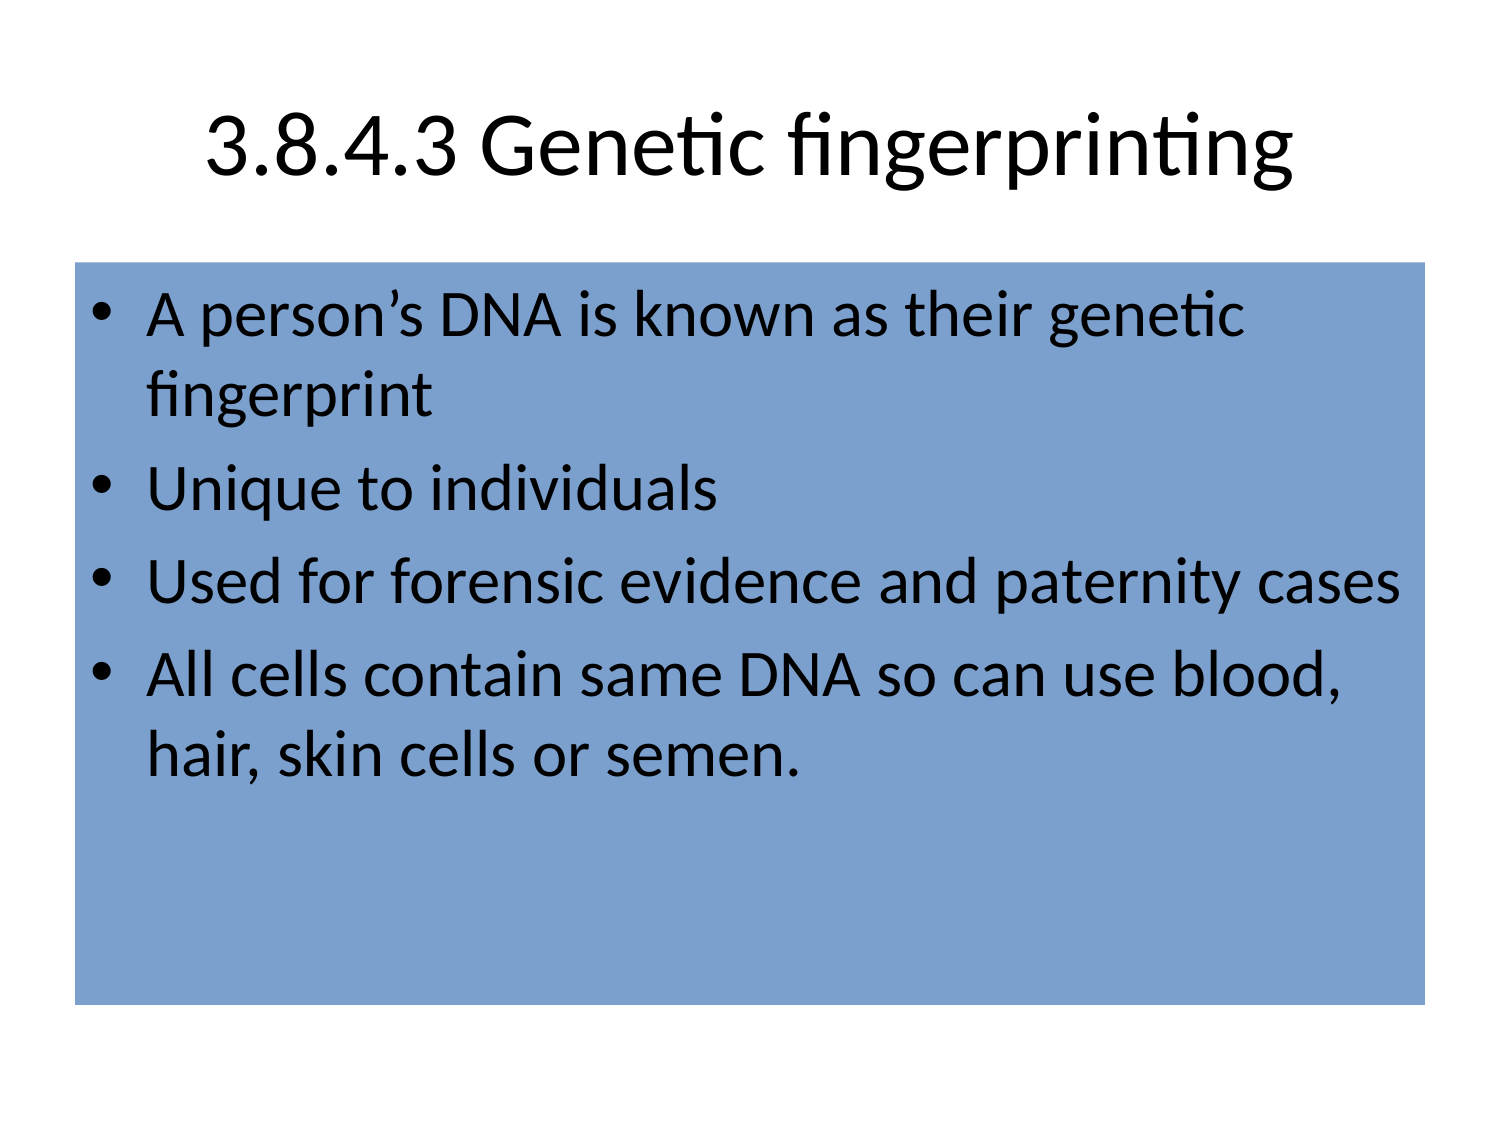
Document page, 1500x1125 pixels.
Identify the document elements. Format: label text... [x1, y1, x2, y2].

list A person’s DNA is known as their genetic fingerprint Unique to individuals Used for forensic evidence and paternity cases All cells contain same DNA so can use blood, hair, skin cells or semen. [75, 262, 1425, 1005]
title 3.8.4.3 Genetic fingerprinting [75, 45, 1425, 233]
